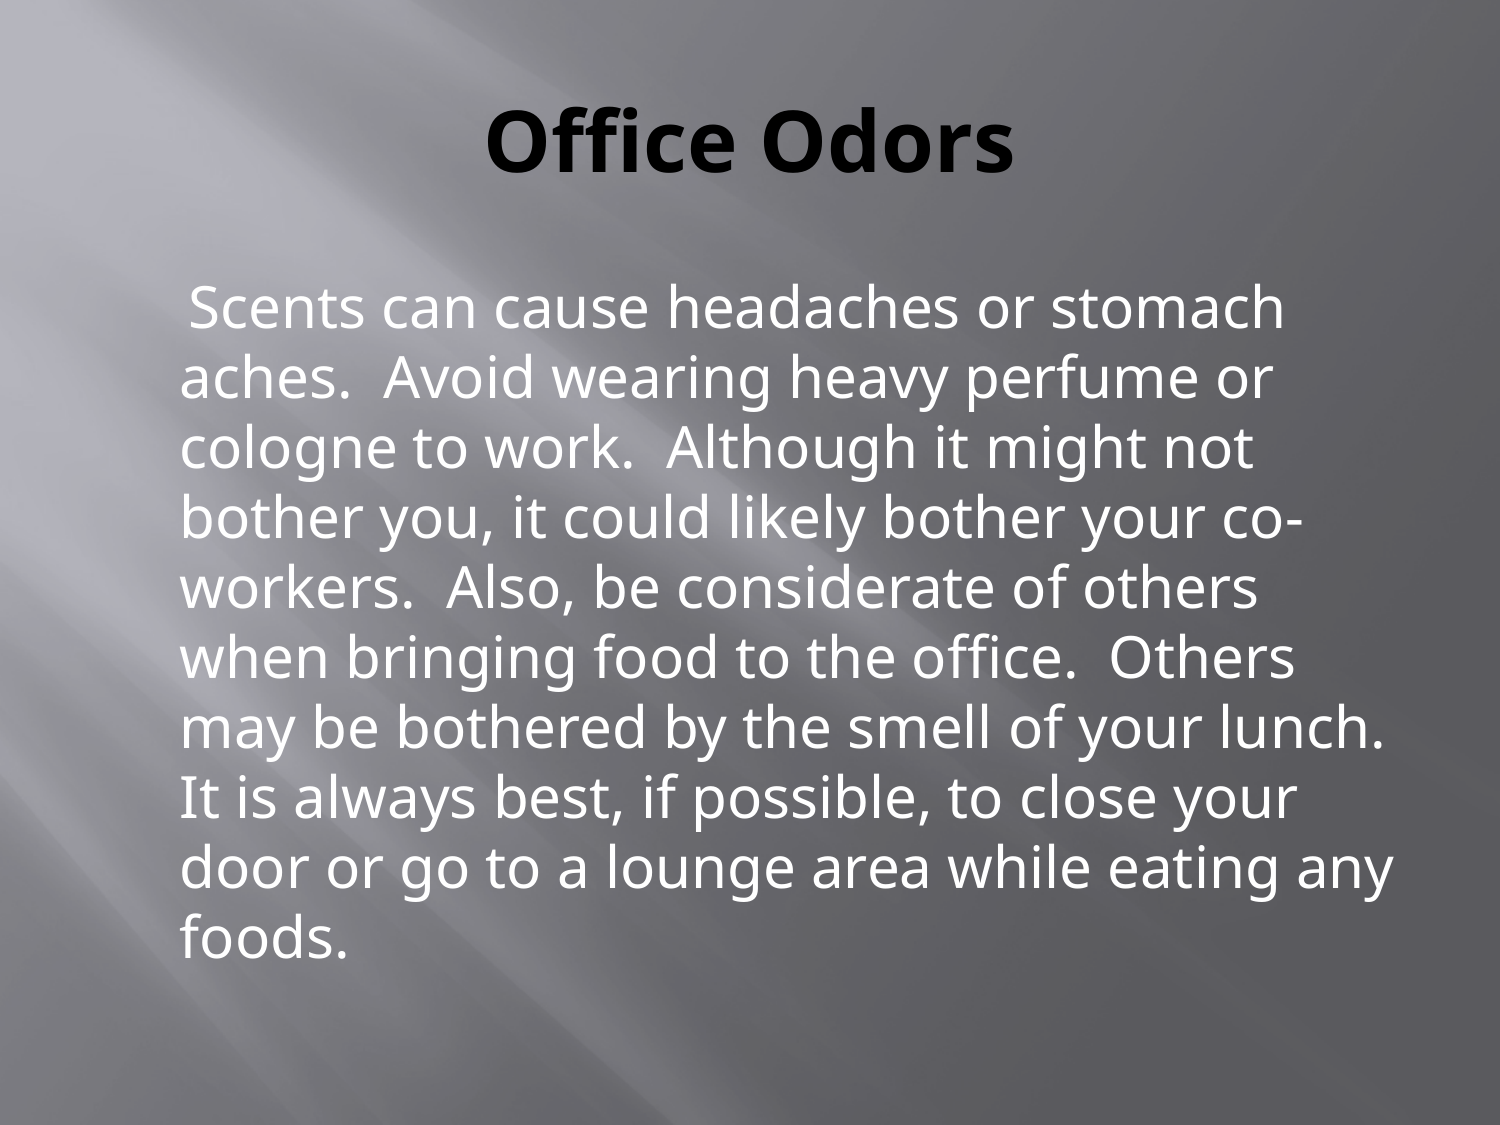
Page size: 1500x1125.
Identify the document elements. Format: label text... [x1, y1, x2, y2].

title Office Odors [75, 45, 1425, 233]
list Scents can cause headaches or stomach aches. Avoid wearing heavy perfume or cologne to work. Although it might not bother you, it could likely bother your co-workers. Also, be considerate of others when bringing food to the office. Others may be bothered by the smell of your lunch. It is always best, if possible, to close your door or go to a lounge area while eating any foods. [75, 262, 1425, 1035]
